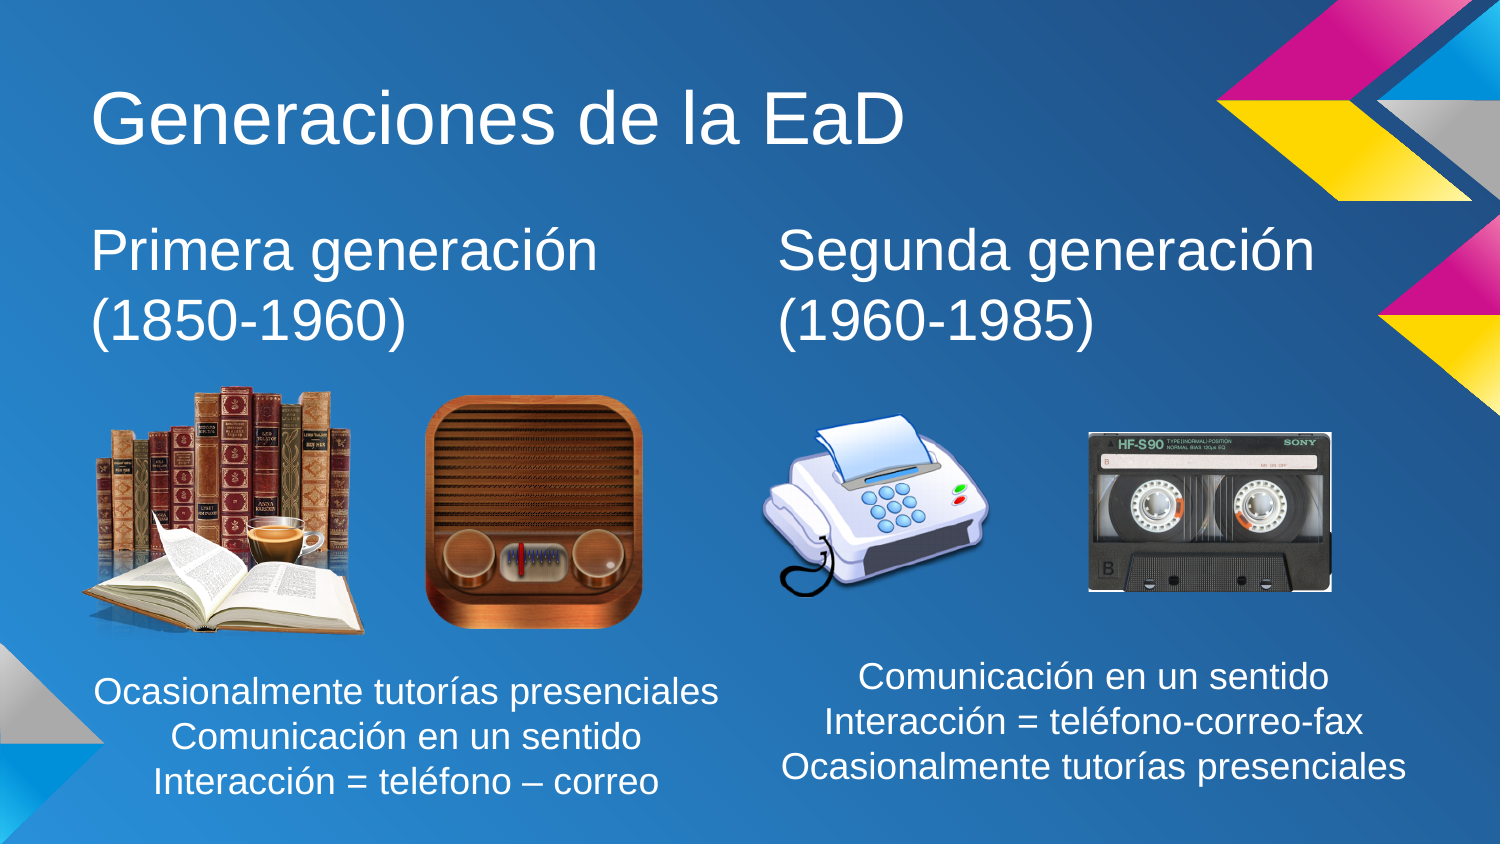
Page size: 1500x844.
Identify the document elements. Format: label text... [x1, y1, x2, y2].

picture [1088, 432, 1332, 593]
list Segunda generación (1960-1985) Comunicación en un sentido Interacción = teléfono-correo-fax Ocasionalmente tutorías presenciales [762, 196, 1425, 832]
title Generaciones de la EaD [75, 33, 1204, 175]
list Primera generación (1850-1960) Ocasionalmente tutorías presenciales Comunicación en un sentido Interacción = teléfono – correo [75, 196, 738, 844]
picture [74, 364, 370, 660]
picture [753, 383, 997, 628]
picture [405, 383, 663, 641]
